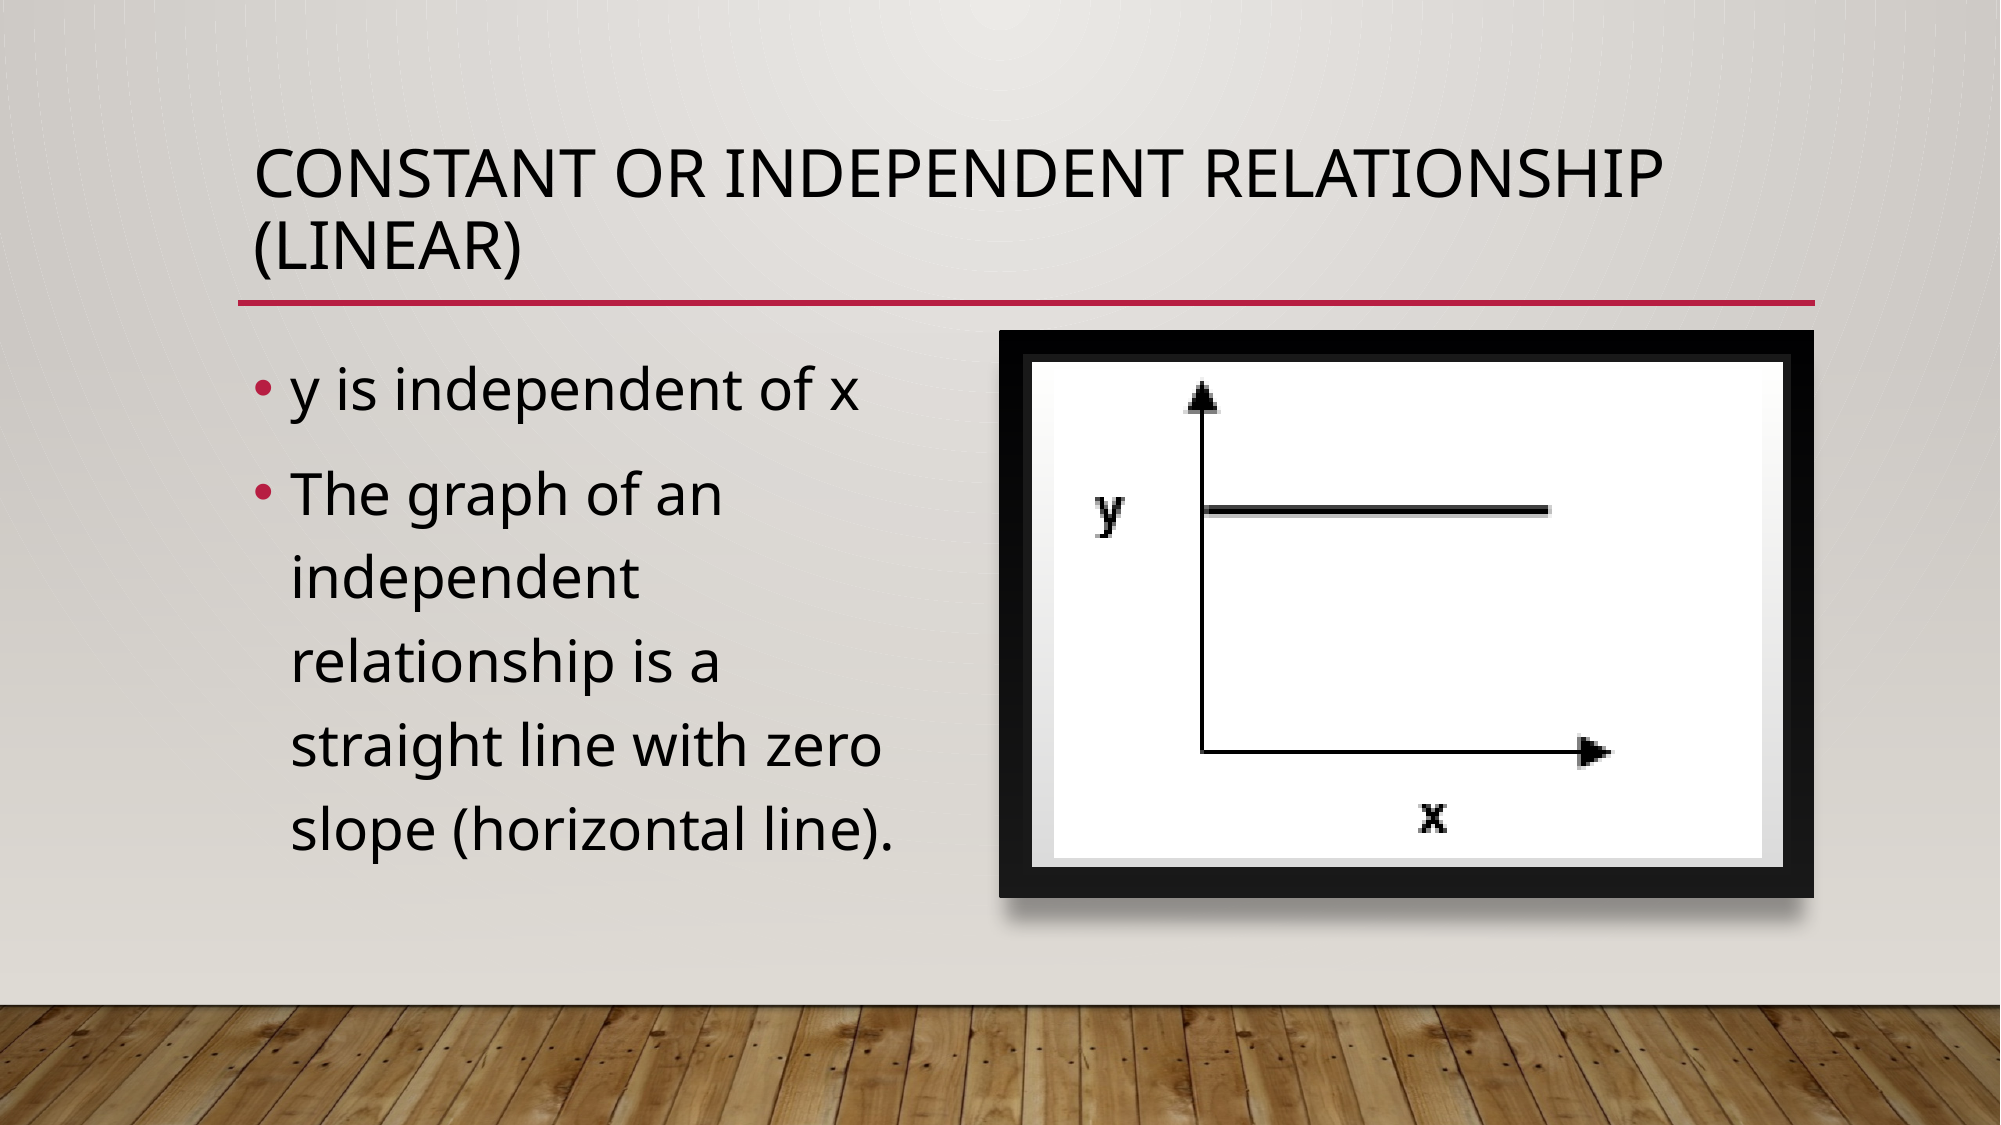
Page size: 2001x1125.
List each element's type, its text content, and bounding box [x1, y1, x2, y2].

picture [0, 1005, 2000, 1125]
list y is independent of x The graph of an independent relationship is a straight line with zero slope (horizontal line). [238, 330, 922, 897]
picture [1053, 369, 1763, 858]
title Constant or Independent Relationship (Linear) [238, 131, 1814, 305]
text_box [999, 329, 1815, 898]
